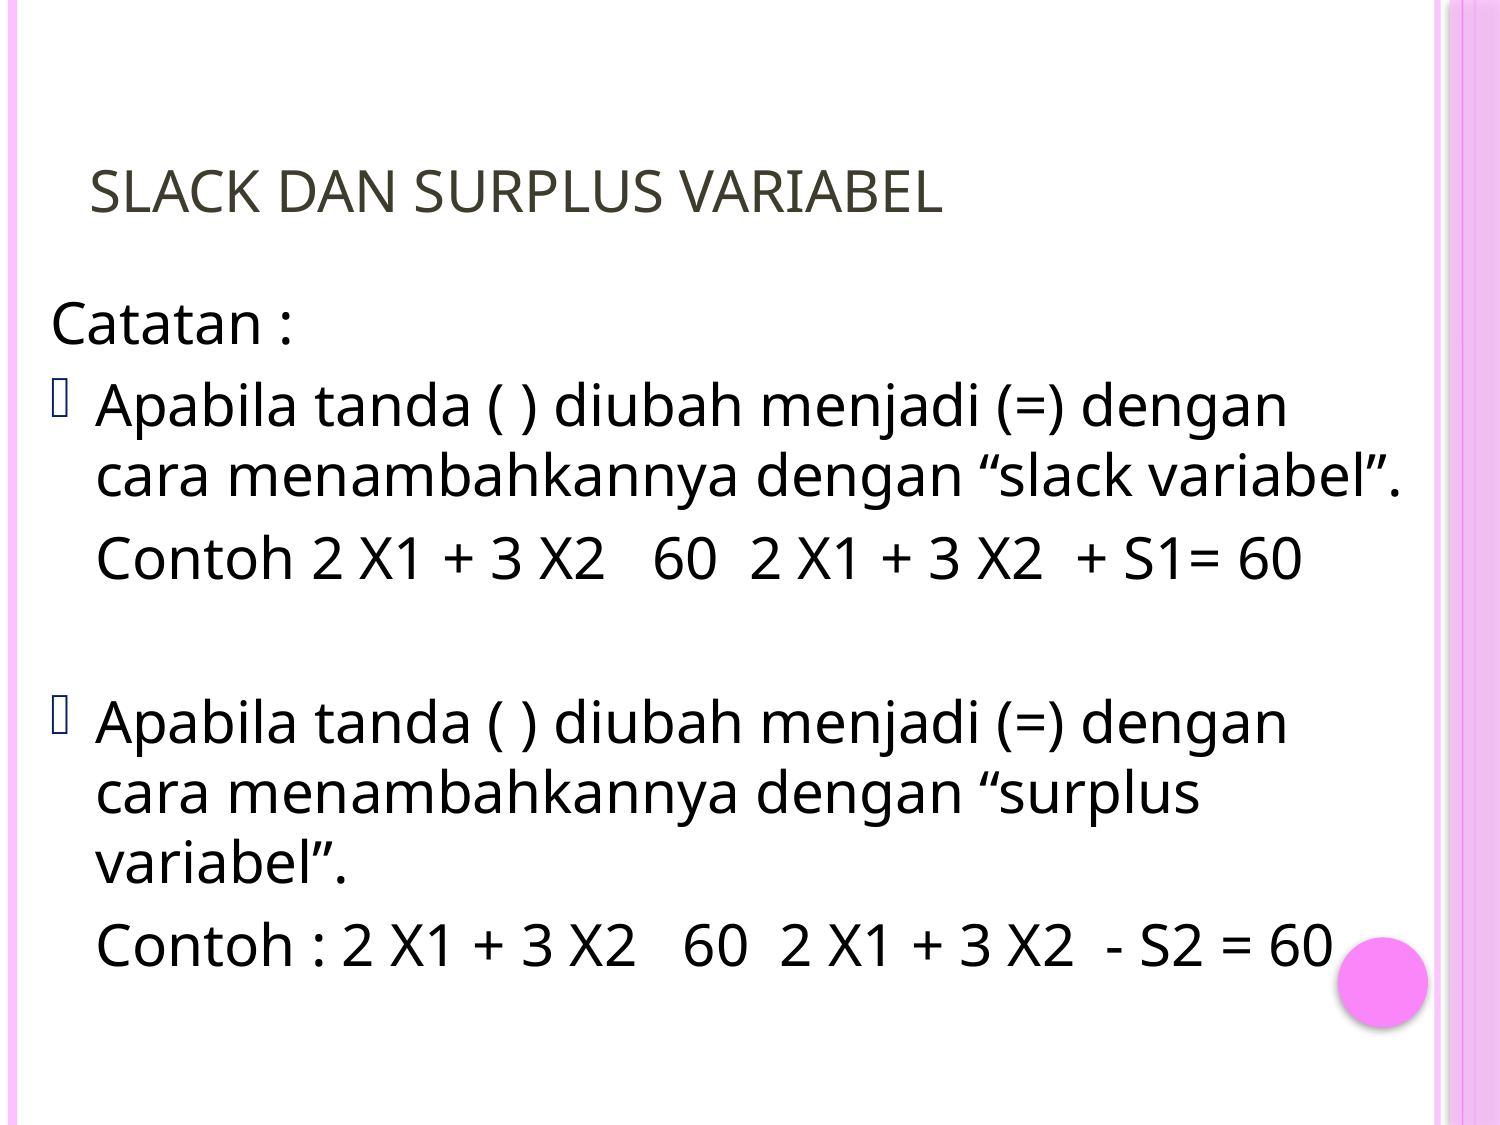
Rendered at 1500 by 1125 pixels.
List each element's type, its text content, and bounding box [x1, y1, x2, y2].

title SLACK DAN SURPLUS VARIABEL [75, 45, 1300, 232]
list Catatan : Apabila tanda ( ) diubah menjadi (=) dengan cara menambahkannya dengan “slack variabel”. Contoh 2 X1 + 3 X2 60 2 X1 + 3 X2 + S1= 60 Apabila tanda ( ) diubah menjadi (=) dengan cara menambahkannya dengan “surplus variabel”. Contoh : 2 X1 + 3 X2 60 2 X1 + 3 X2 - S2 = 60 [35, 278, 1430, 1125]
